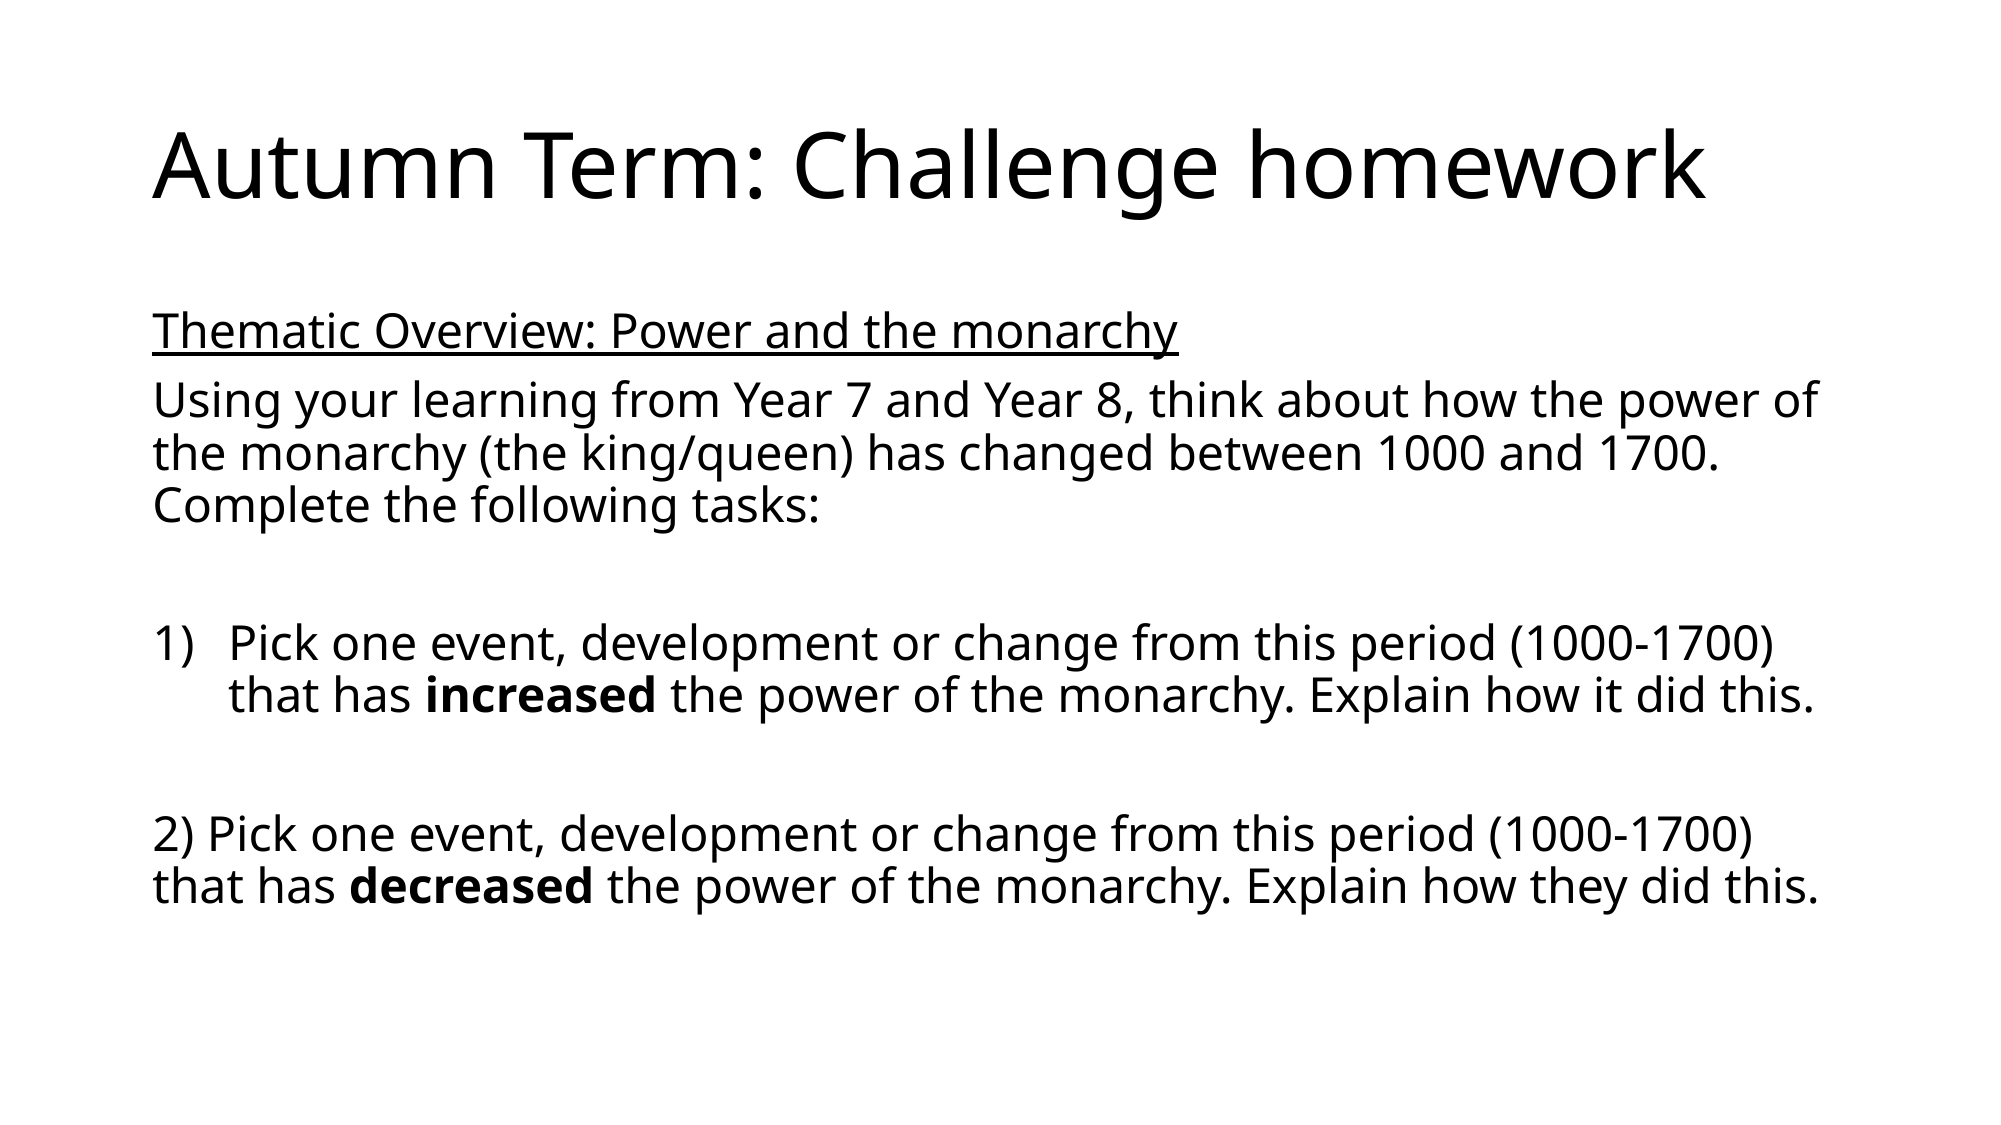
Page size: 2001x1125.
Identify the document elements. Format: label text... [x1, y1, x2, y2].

list Thematic Overview: Power and the monarchy Using your learning from Year 7 and Year 8, think about how the power of the monarchy (the king/queen) has changed between 1000 and 1700. Complete the following tasks: Pick one event, development or change from this period (1000-1700) that has increased the power of the monarchy. Explain how it did this. 2) Pick one event, development or change from this period (1000-1700) that has decreased the power of the monarchy. Explain how they did this. [137, 299, 1863, 1014]
title Autumn Term: Challenge homework [137, 59, 1863, 278]
